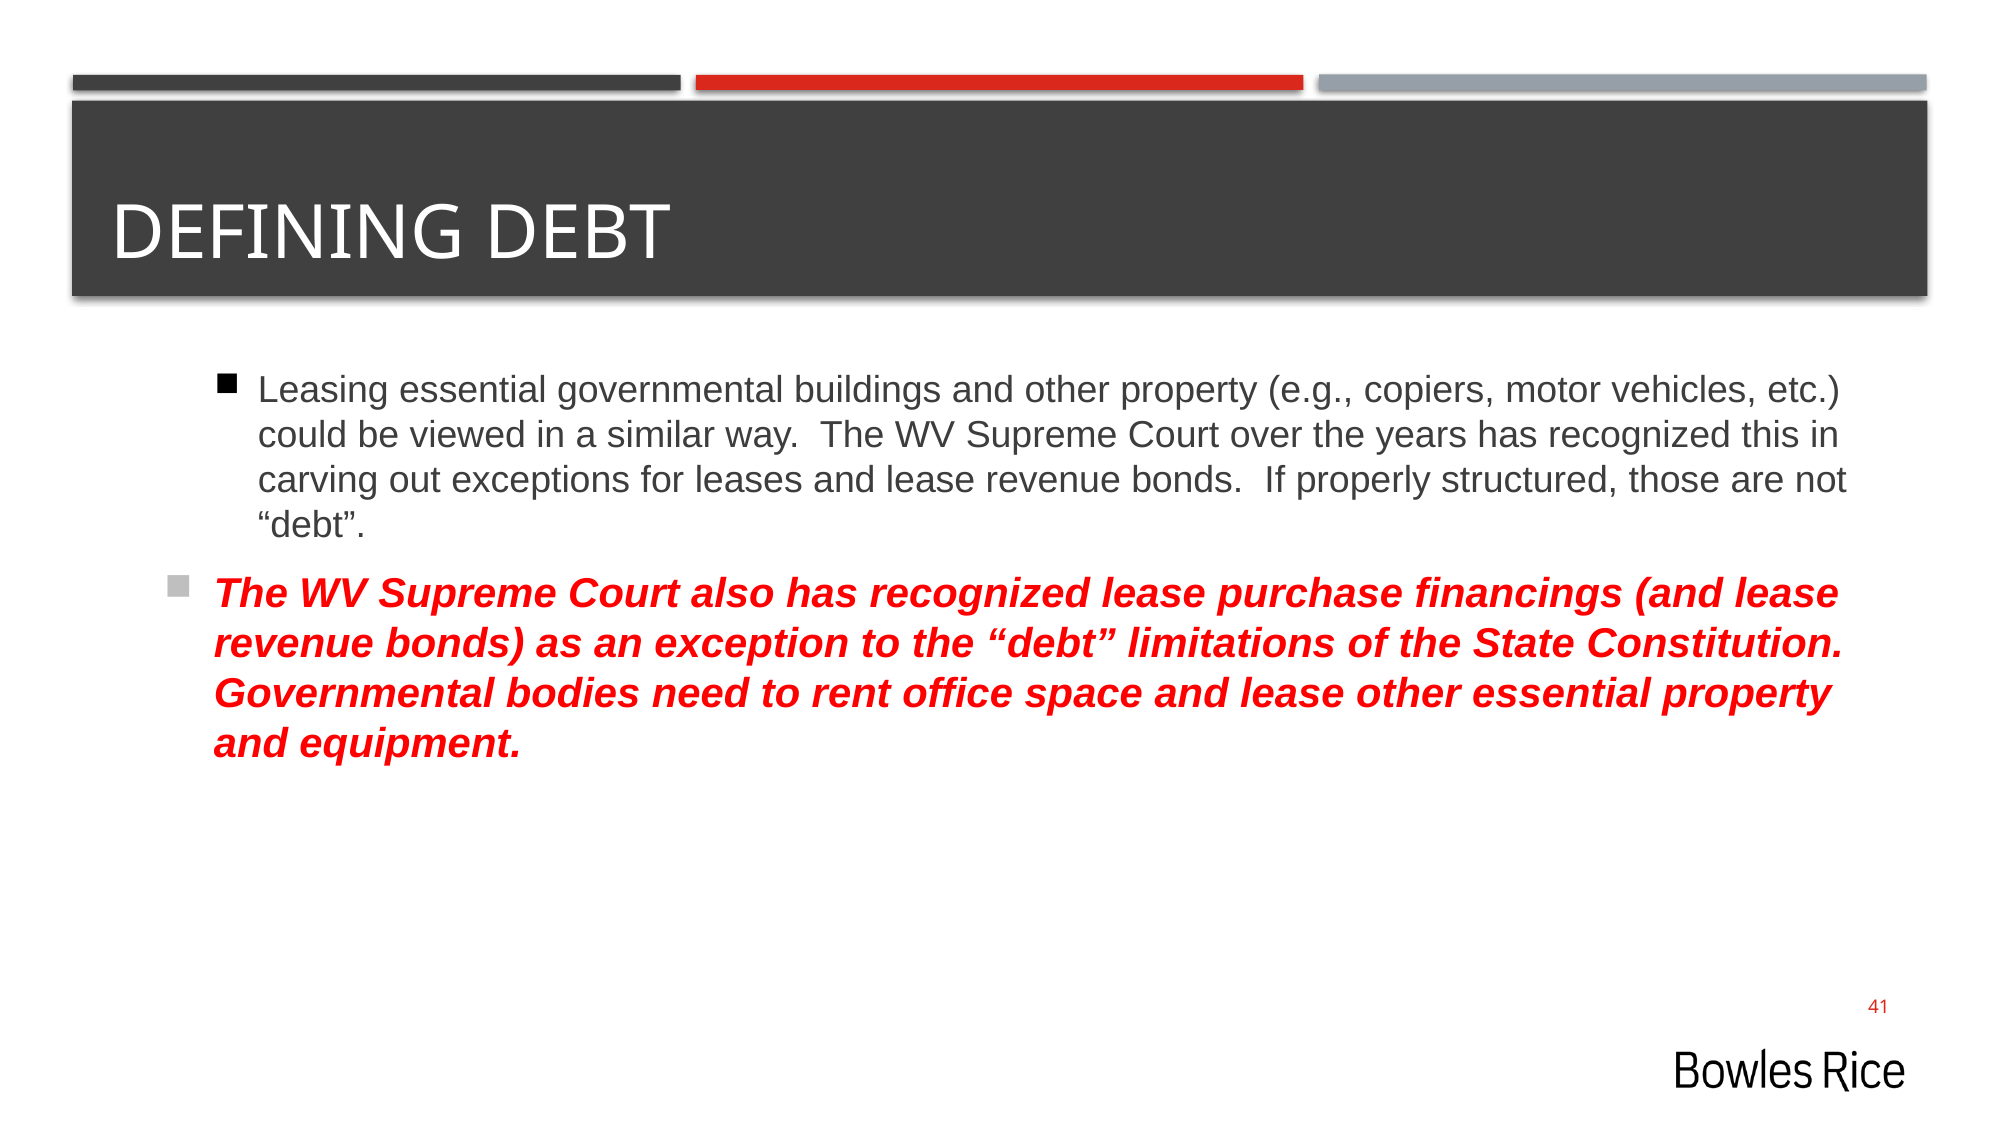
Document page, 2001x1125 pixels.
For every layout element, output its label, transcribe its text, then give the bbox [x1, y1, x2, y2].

slide_number 41 [1732, 977, 1905, 1037]
title Defining debt [95, 115, 1905, 282]
picture [1675, 1047, 1905, 1093]
list Leasing essential governmental buildings and other property (e.g., copiers, motor vehicles, etc.) could be viewed in a similar way. The WV Supreme Court over the years has recognized this in carving out exceptions for leases and lease revenue bonds. If properly structured, those are not “debt”. The WV Supreme Court also has recognized lease purchase financings (and lease revenue bonds) as an exception to the “debt” limitations of the State Constitution. Governmental bodies need to rent office space and lease other essential property and equipment. [95, 357, 1905, 962]
